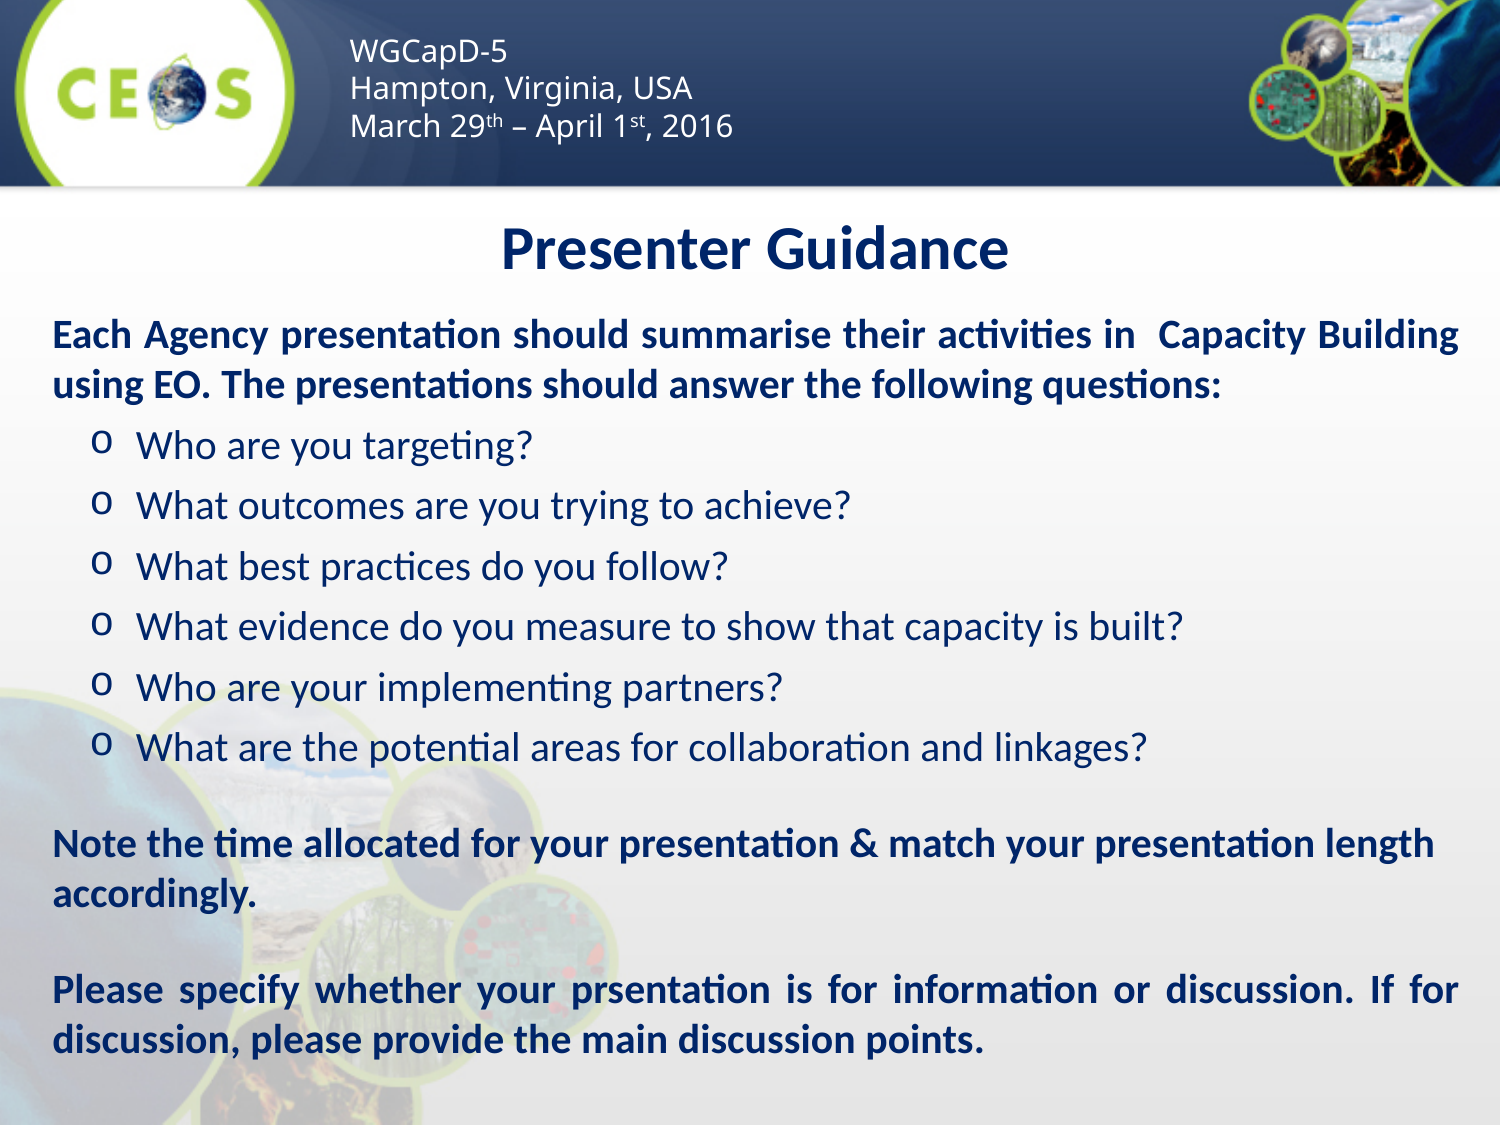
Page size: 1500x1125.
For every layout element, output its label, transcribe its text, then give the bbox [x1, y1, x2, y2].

list Presenter Guidance Each Agency presentation should summarise their activities in Capacity Building using EO. The presentations should answer the following questions: Who are you targeting? What outcomes are you trying to achieve? What best practices do you follow? What evidence do you measure to show that capacity is built? Who are your implementing partners? What are the potential areas for collaboration and linkages? Note the time allocated for your presentation & match your presentation length accordingly. Please specify whether your prsentation is for information or discussion. If for discussion, please provide the main discussion points. [37, 200, 1475, 1100]
picture [0, 0, 1500, 1125]
text_box WGCapD-5 Hampton, Virginia, USA March 29th – April 1st, 2016 [349, 31, 783, 144]
